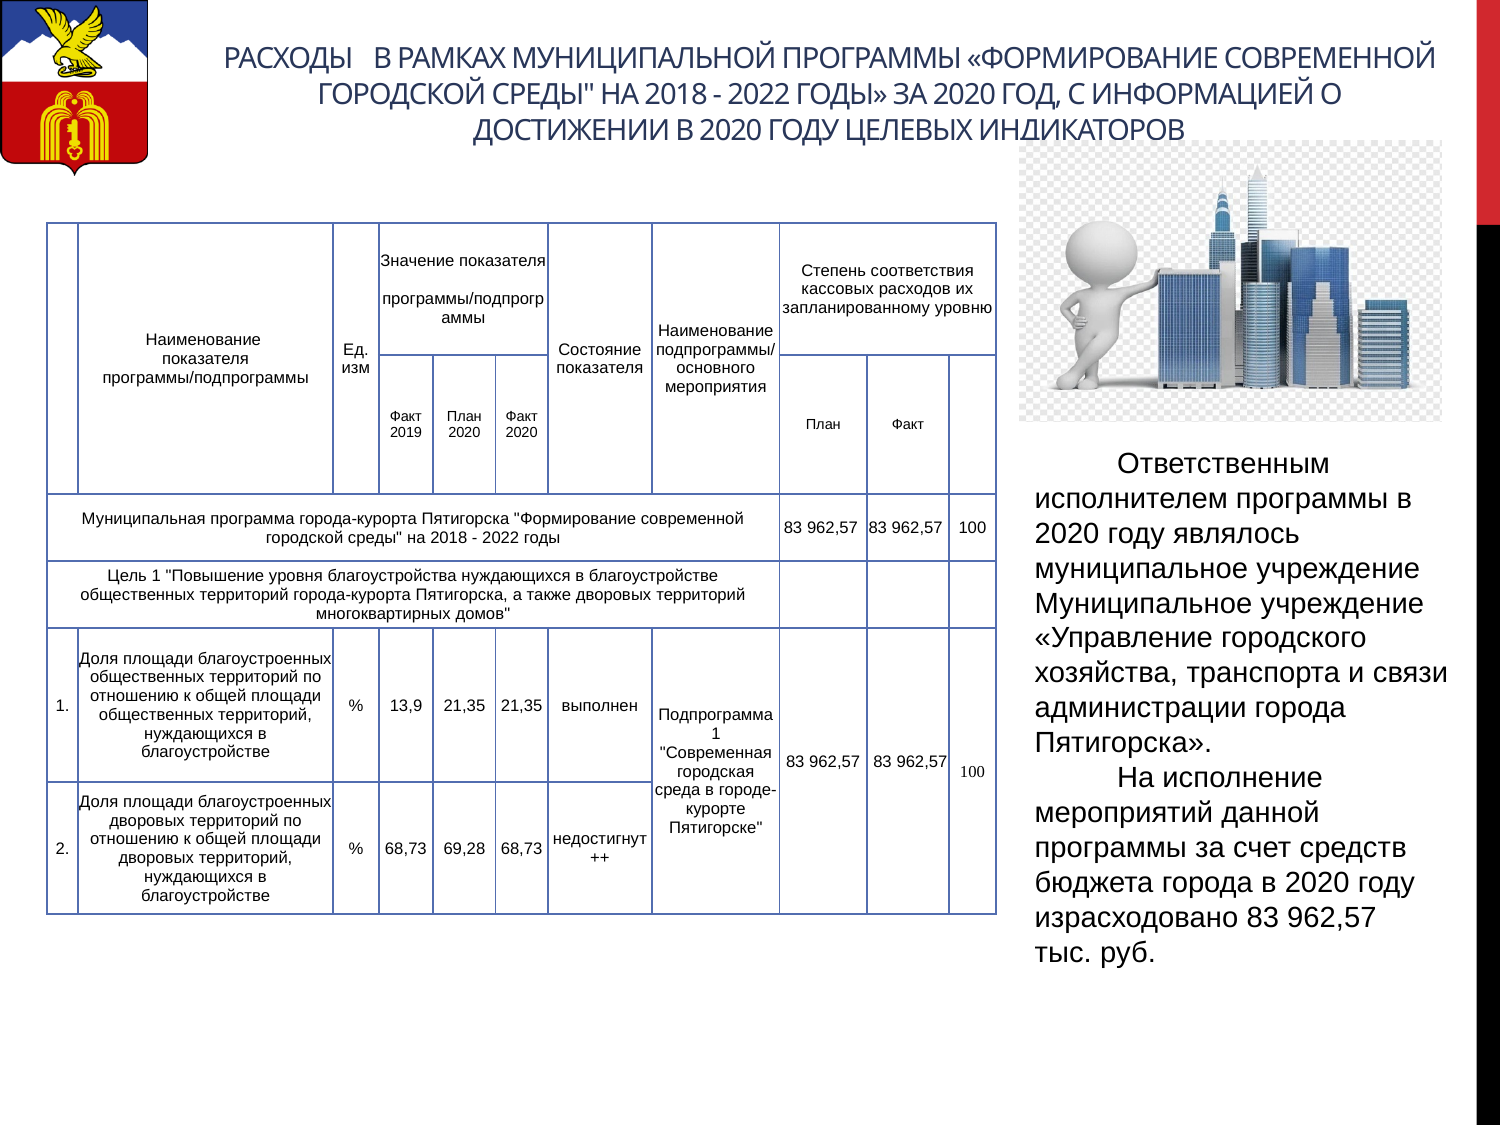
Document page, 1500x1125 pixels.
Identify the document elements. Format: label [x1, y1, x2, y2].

table_cell [653, 629, 779, 913]
table_cell [380, 629, 432, 781]
picture [1018, 140, 1442, 423]
table_cell [48, 783, 77, 913]
table_header [48, 224, 77, 493]
table_cell [868, 629, 948, 913]
table_cell [48, 495, 779, 560]
table_header [380, 224, 547, 354]
table_cell [380, 783, 432, 913]
table_header [653, 224, 779, 493]
table_header [334, 224, 378, 493]
table_cell [48, 629, 77, 781]
table_cell [950, 562, 995, 627]
table_cell [334, 783, 378, 913]
table_cell [780, 629, 866, 913]
picture [0, 0, 149, 176]
table_cell [868, 495, 948, 560]
table_header [79, 224, 332, 493]
table_cell [79, 629, 332, 781]
table_cell [434, 783, 495, 913]
table_cell [780, 356, 866, 493]
table_cell [868, 562, 948, 627]
table_cell [780, 562, 866, 627]
table_cell [334, 629, 378, 781]
table_cell [496, 629, 547, 781]
table_cell [549, 629, 651, 781]
table_header [549, 224, 651, 493]
table_cell [950, 629, 995, 913]
text_box [175, 23, 1453, 154]
table_cell [950, 356, 995, 493]
table_cell [780, 495, 866, 560]
text_box [1019, 436, 1465, 976]
table_cell [48, 562, 779, 627]
table_cell [496, 783, 547, 913]
table_cell [79, 783, 332, 913]
table_cell [549, 783, 651, 913]
table_cell [434, 629, 495, 781]
table_cell [950, 495, 995, 560]
table_cell [868, 356, 948, 493]
table_cell [380, 356, 432, 493]
table_cell [434, 356, 495, 493]
table_header [780, 224, 995, 354]
table_cell [496, 356, 547, 493]
